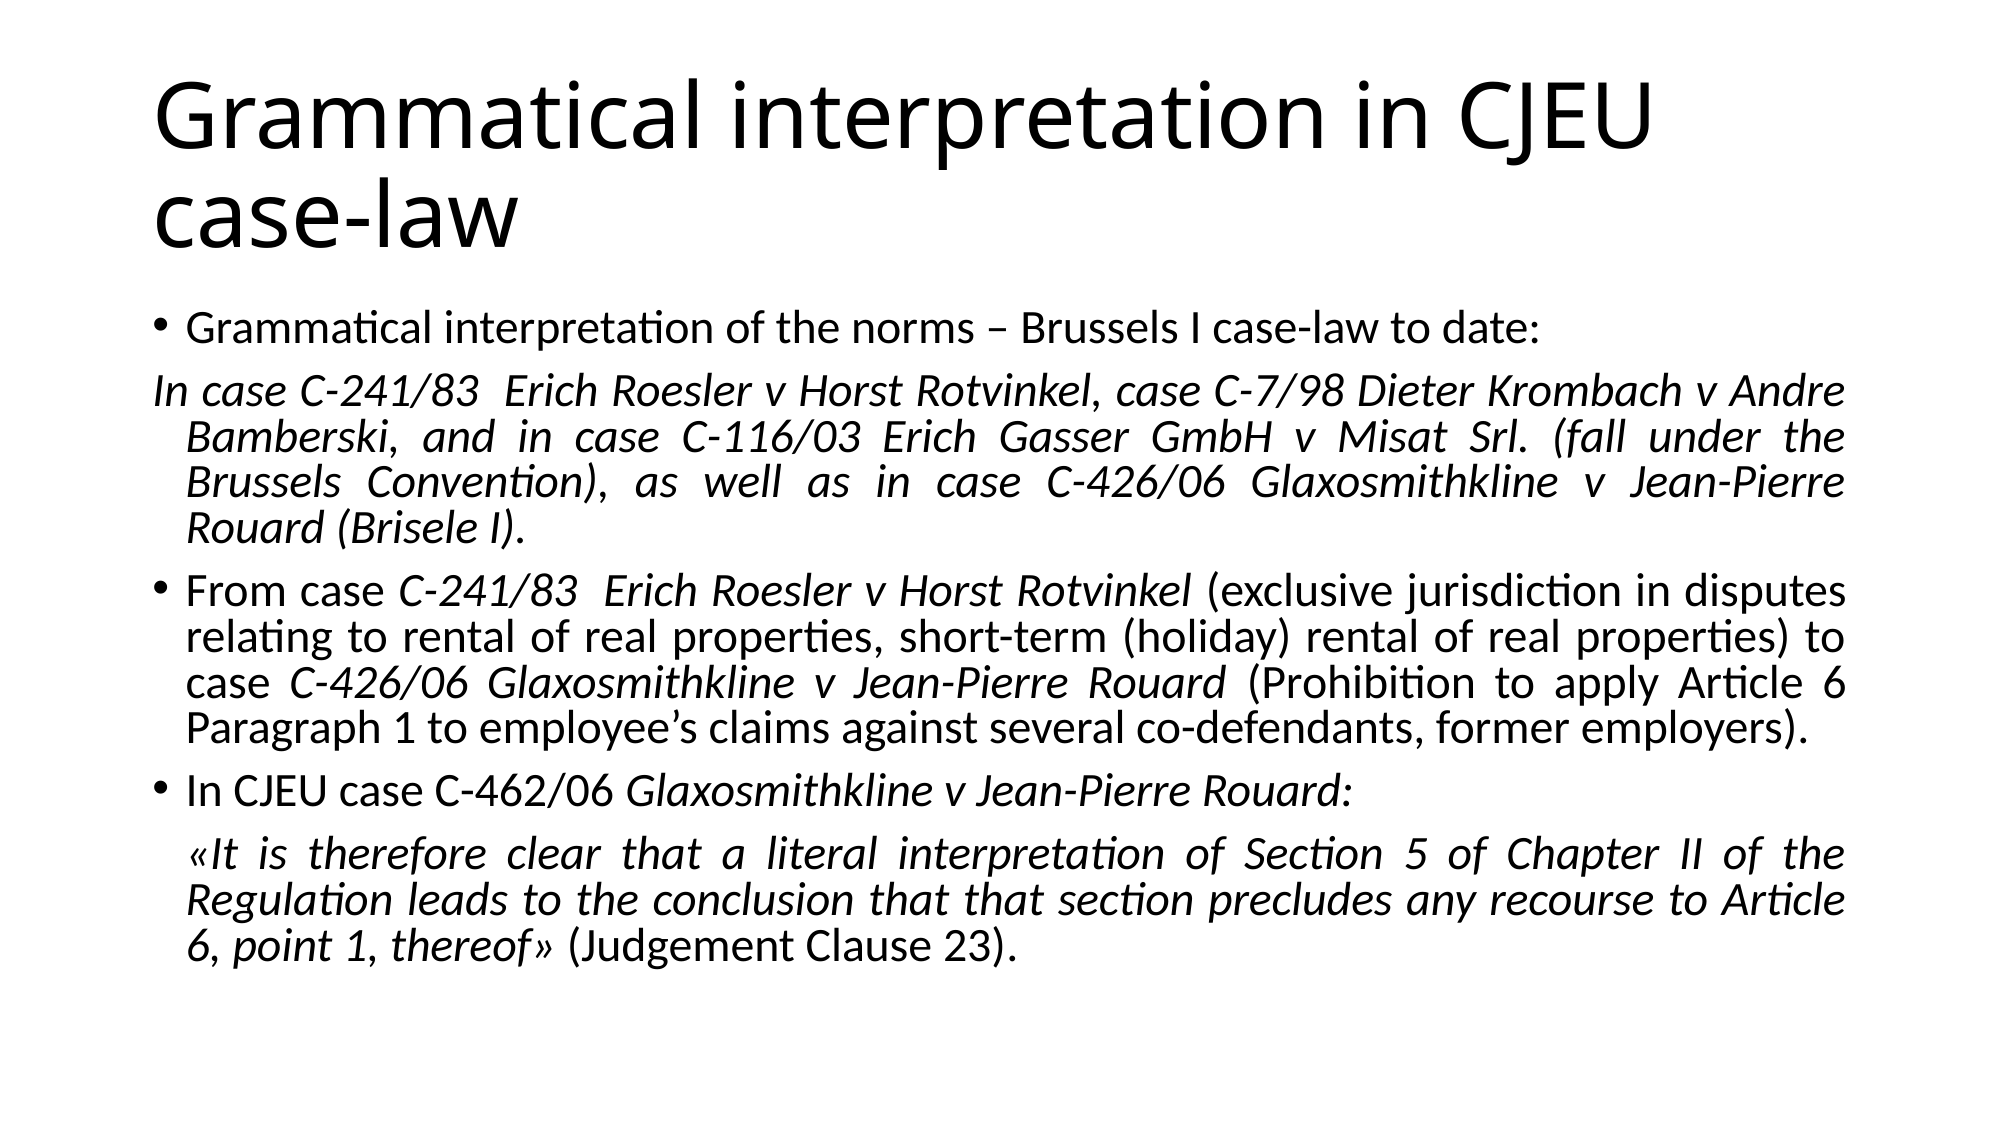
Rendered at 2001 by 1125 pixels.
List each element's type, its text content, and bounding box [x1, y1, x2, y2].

list Grammatical interpretation of the norms – Brussels I case-law to date: In case C-241/83 Erich Roesler v Horst Rotvinkel, case C-7/98 Dieter Krombach v Andre Bamberski, and in case C-116/03 Erich Gasser GmbH v Misat Srl. (fall under the Brussels Convention), as well as in case C-426/06 Glaxosmithkline v Jean-Pierre Rouard (Brisele I). From case C-241/83 Erich Roesler v Horst Rotvinkel (exclusive jurisdiction in disputes relating to rental of real properties, short-term (holiday) rental of real properties) to case C-426/06 Glaxosmithkline v Jean-Pierre Rouard (Prohibition to apply Article 6 Paragraph 1 to employee’s claims against several co-defendants, former employers). In CJEU case C-462/06 Glaxosmithkline v Jean-Pierre Rouard: «It is therefore clear that a literal interpretation of Section 5 of Chapter II of the Regulation leads to the conclusion that that section precludes any recourse to Article 6, point 1, thereof» (Judgement Clause 23). [137, 299, 1863, 1014]
title Grammatical interpretation in CJEU case-law [137, 59, 1863, 278]
